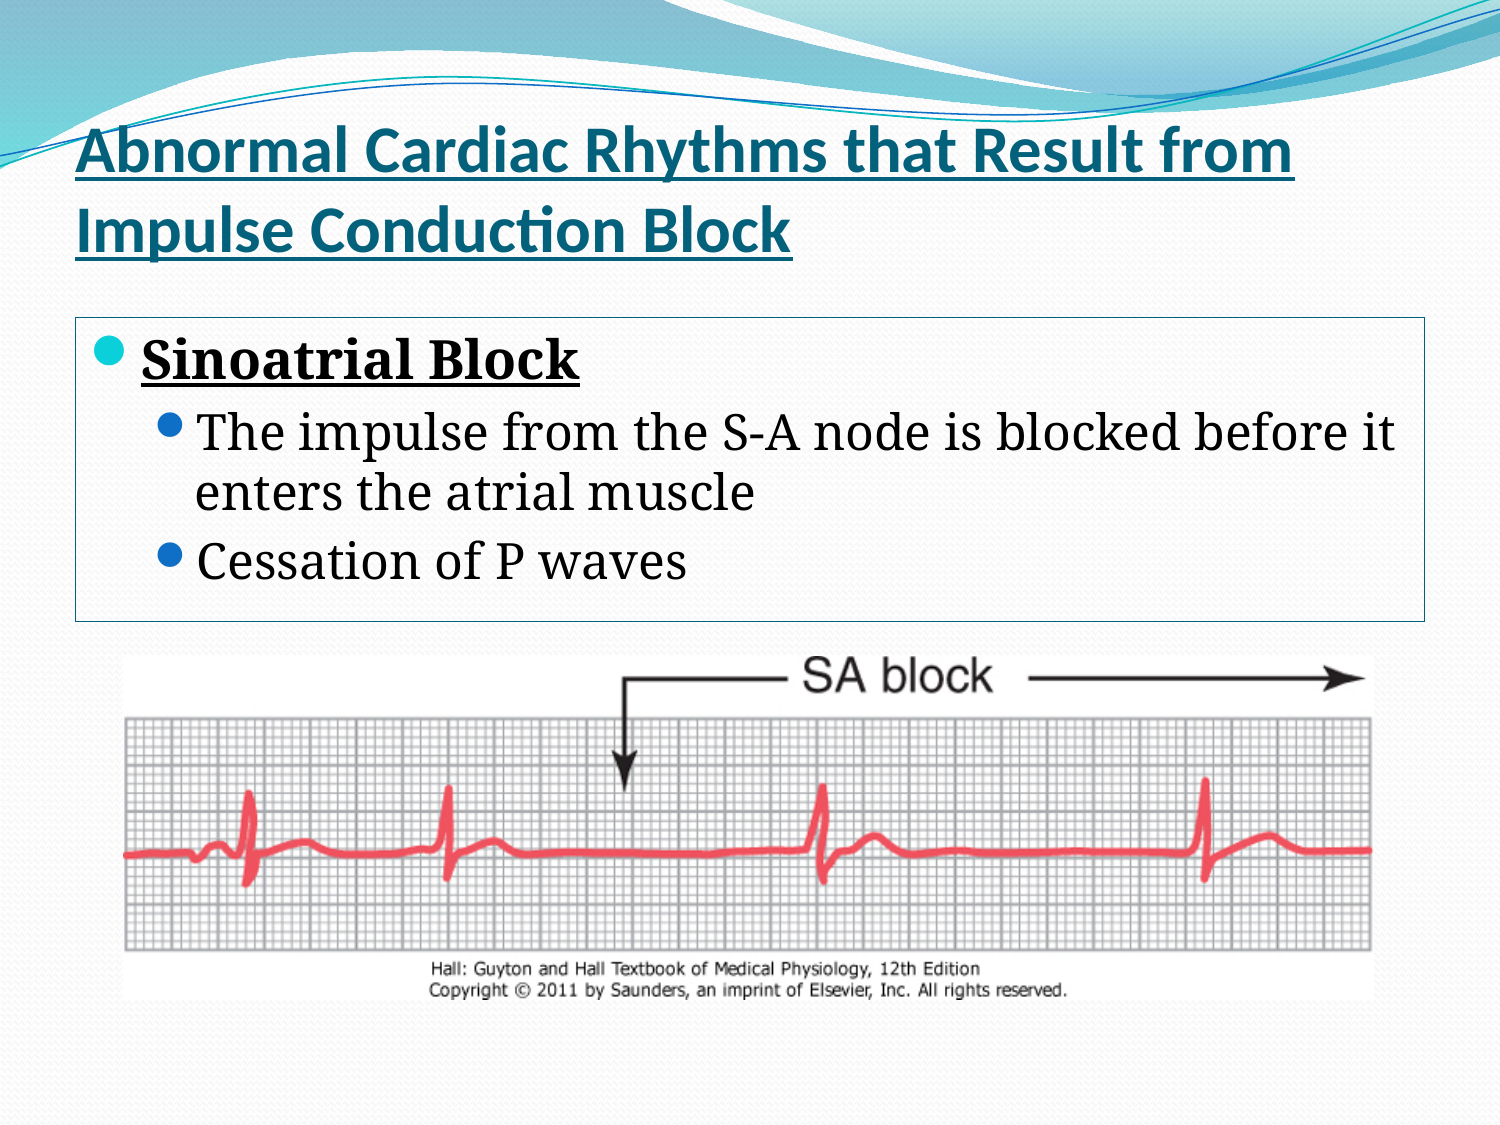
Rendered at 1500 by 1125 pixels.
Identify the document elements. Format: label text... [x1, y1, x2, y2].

title Abnormal Cardiac Rhythms that Result from Impulse Conduction Block [75, 78, 1425, 266]
picture [123, 656, 1375, 1000]
list Sinoatrial Block The impulse from the S-A node is blocked before it enters the atrial muscle Cessation of P waves [75, 317, 1425, 622]
